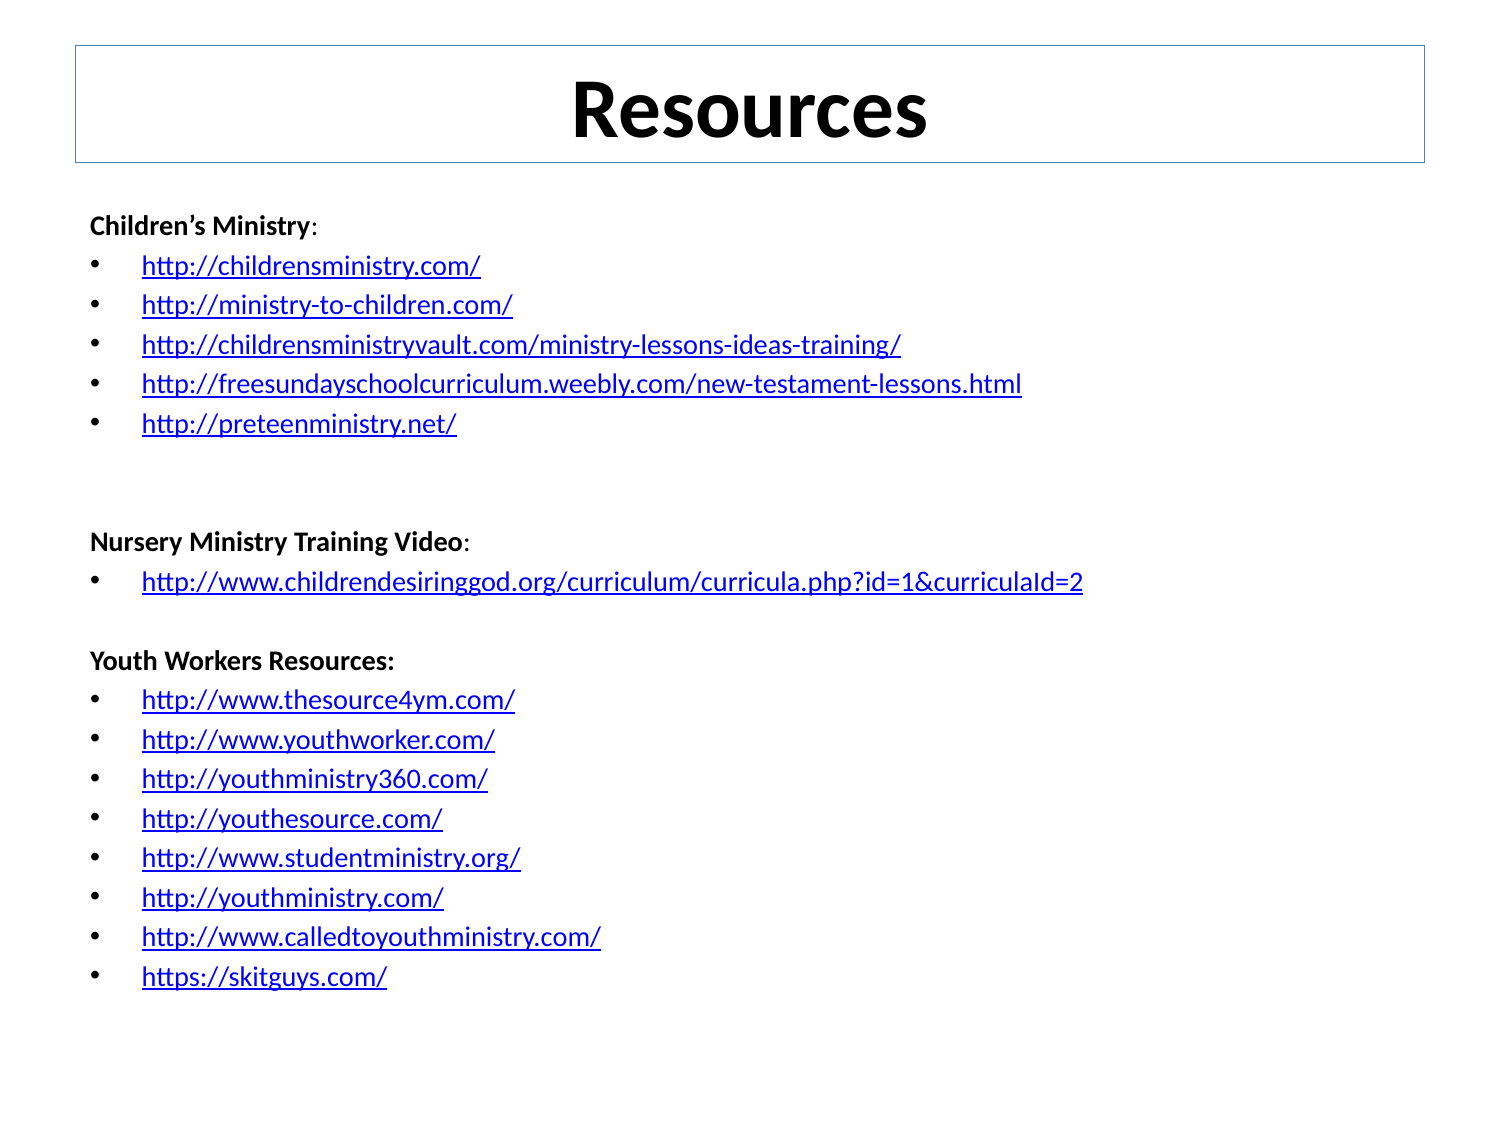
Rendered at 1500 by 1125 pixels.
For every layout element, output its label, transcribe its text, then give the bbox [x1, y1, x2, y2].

title Resources [75, 45, 1425, 163]
list Children’s Ministry: http://childrensministry.com/ http://ministry-to-children.com/ http://childrensministryvault.com/ministry-lessons-ideas-training/ http://freesundayschoolcurriculum.weebly.com/new-testament-lessons.html http://preteenministry.net/ Nursery Ministry Training Video: http://www.childrendesiringgod.org/curriculum/curricula.php?id=1&curriculaId=2 Youth Workers Resources: http://www.thesource4ym.com/ http://www.youthworker.com/ http://youthministry360.com/ http://youthesource.com/ http://www.studentministry.org/ http://youthministry.com/ http://www.calledtoyouthministry.com/ https://skitguys.com/ [75, 200, 1425, 1005]
